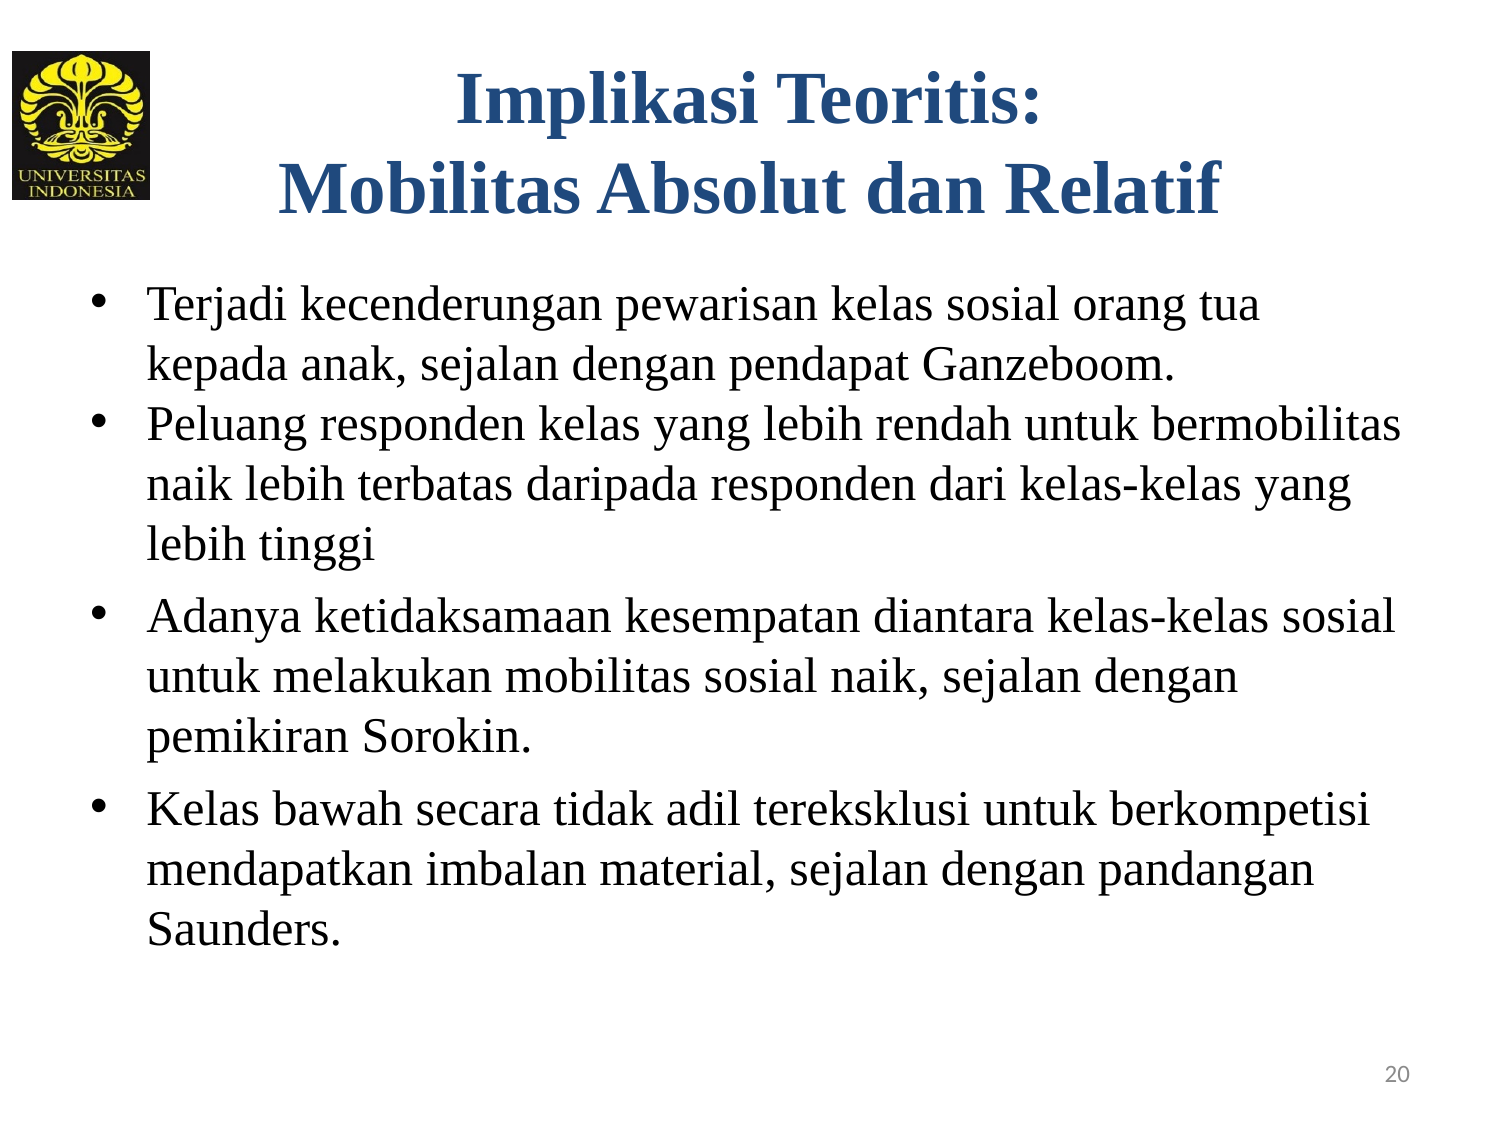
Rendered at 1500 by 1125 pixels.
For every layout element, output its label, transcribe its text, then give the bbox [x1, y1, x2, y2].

list Terjadi kecenderungan pewarisan kelas sosial orang tua kepada anak, sejalan dengan pendapat Ganzeboom. Peluang responden kelas yang lebih rendah untuk bermobilitas naik lebih terbatas daripada responden dari kelas-kelas yang lebih tinggi Adanya ketidaksamaan kesempatan diantara kelas-kelas sosial untuk melakukan mobilitas sosial naik, sejalan dengan pemikiran Sorokin. Kelas bawah secara tidak adil tereksklusi untuk berkompetisi mendapatkan imbalan material, sejalan dengan pandangan Saunders. [75, 262, 1425, 1005]
picture [12, 51, 151, 201]
slide_number 20 [1074, 1042, 1425, 1103]
title Implikasi Teoritis: Mobilitas Absolut dan Relatif [75, 45, 1425, 233]
